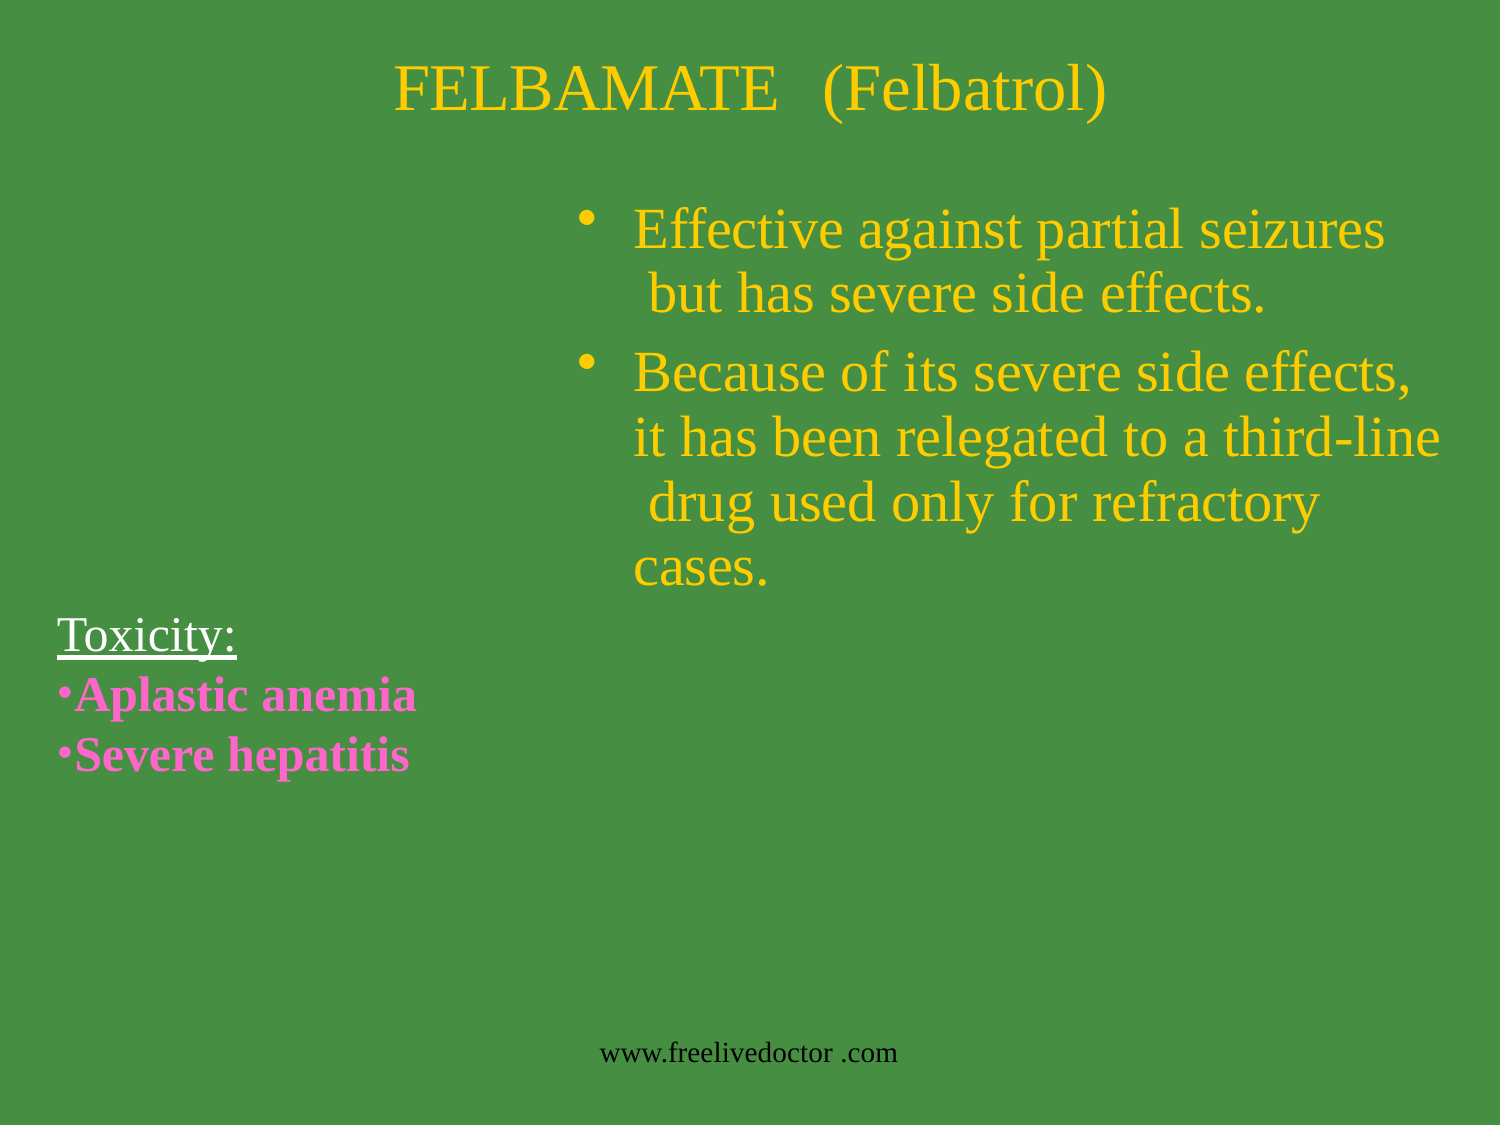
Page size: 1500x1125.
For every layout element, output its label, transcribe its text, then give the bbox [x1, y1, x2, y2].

title FELBAMATE (Felbatrol) [391, 41, 1109, 186]
text_box Effective against partial seizures but has severe side effects. Because of its severe side effects, it has been relegated to a third-line drug used only for refractory cases. Toxicity: Aplastic anemia Severe hepatitis [54, 186, 1446, 782]
footer www.freelivedoctor .com [597, 1033, 903, 1125]
